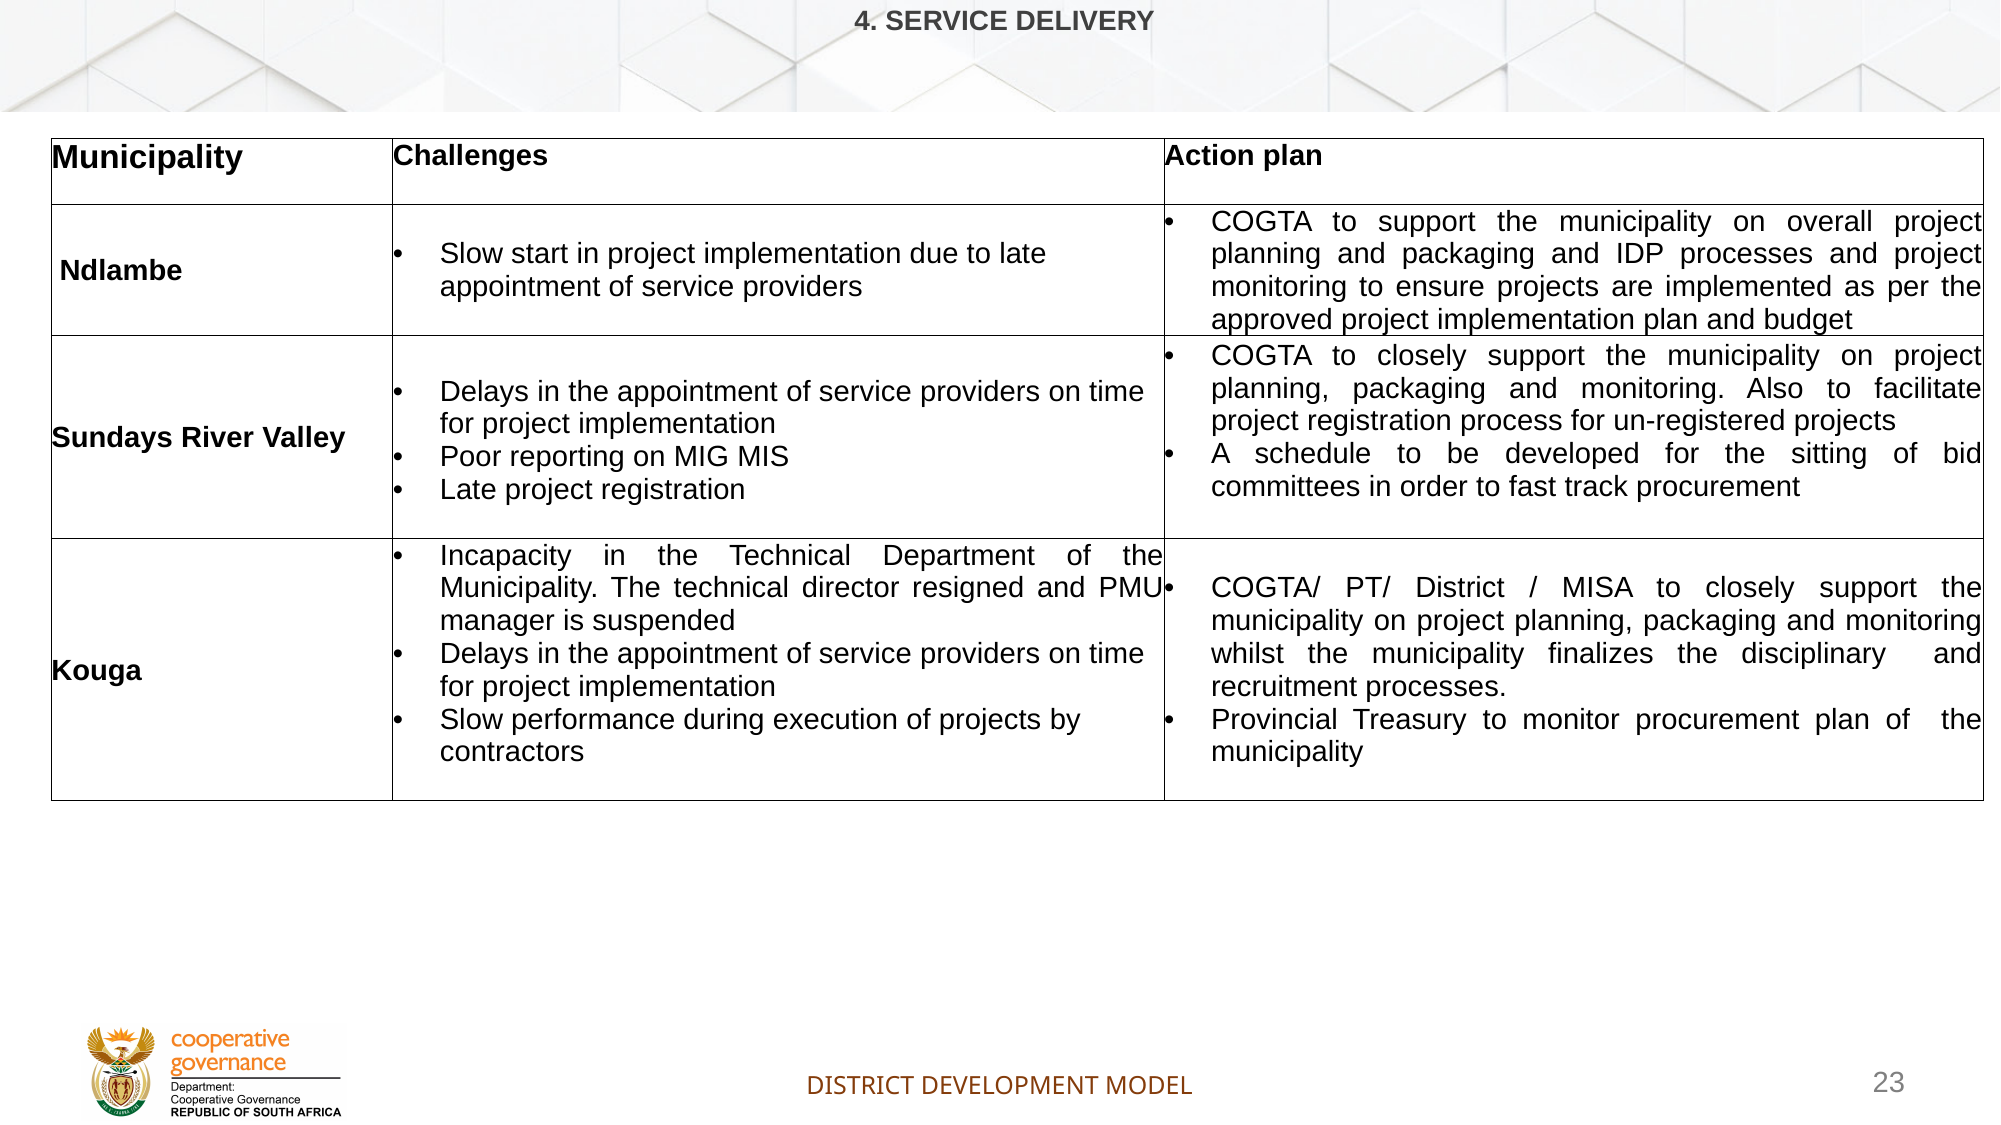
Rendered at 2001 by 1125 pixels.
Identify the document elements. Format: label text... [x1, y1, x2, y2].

table_header Municipality [52, 139, 392, 204]
picture [0, 0, 2000, 112]
table_cell Ndlambe [52, 205, 392, 335]
title 4. SERVICE DELIVERY [270, 1, 1746, 79]
table_cell COGTA to support the municipality on overall project planning and packaging and IDP processes and project monitoring to ensure projects are implemented as per the approved project implementation plan and budget [1165, 205, 1983, 335]
table_cell Kouga [52, 539, 392, 800]
table_cell COGTA/ PT/ District / MISA to closely support the municipality on project planning, packaging and monitoring whilst the municipality finalizes the disciplinary and recruitment processes. Provincial Treasury to monitor procurement plan of the municipality [1165, 539, 1983, 800]
picture [81, 1023, 347, 1121]
table_cell Sundays River Valley [52, 336, 392, 538]
table_header Action plan [1165, 139, 1983, 204]
table_cell Incapacity in the Technical Department of the Municipality. The technical director resigned and PMU manager is suspended Delays in the appointment of service providers on time for project implementation Slow performance during execution of projects by contractors [393, 539, 1164, 800]
table_cell COGTA to closely support the municipality on project planning, packaging and monitoring. Also to facilitate project registration process for un-registered projects A schedule to be developed for the sitting of bid committees in order to fast track procurement [1165, 336, 1983, 538]
table_header Challenges [393, 139, 1164, 204]
table_cell Delays in the appointment of service providers on time for project implementation Poor reporting on MIG MIS Late project registration [393, 336, 1164, 538]
table_cell Slow start in project implementation due to late appointment of service providers [393, 205, 1164, 335]
